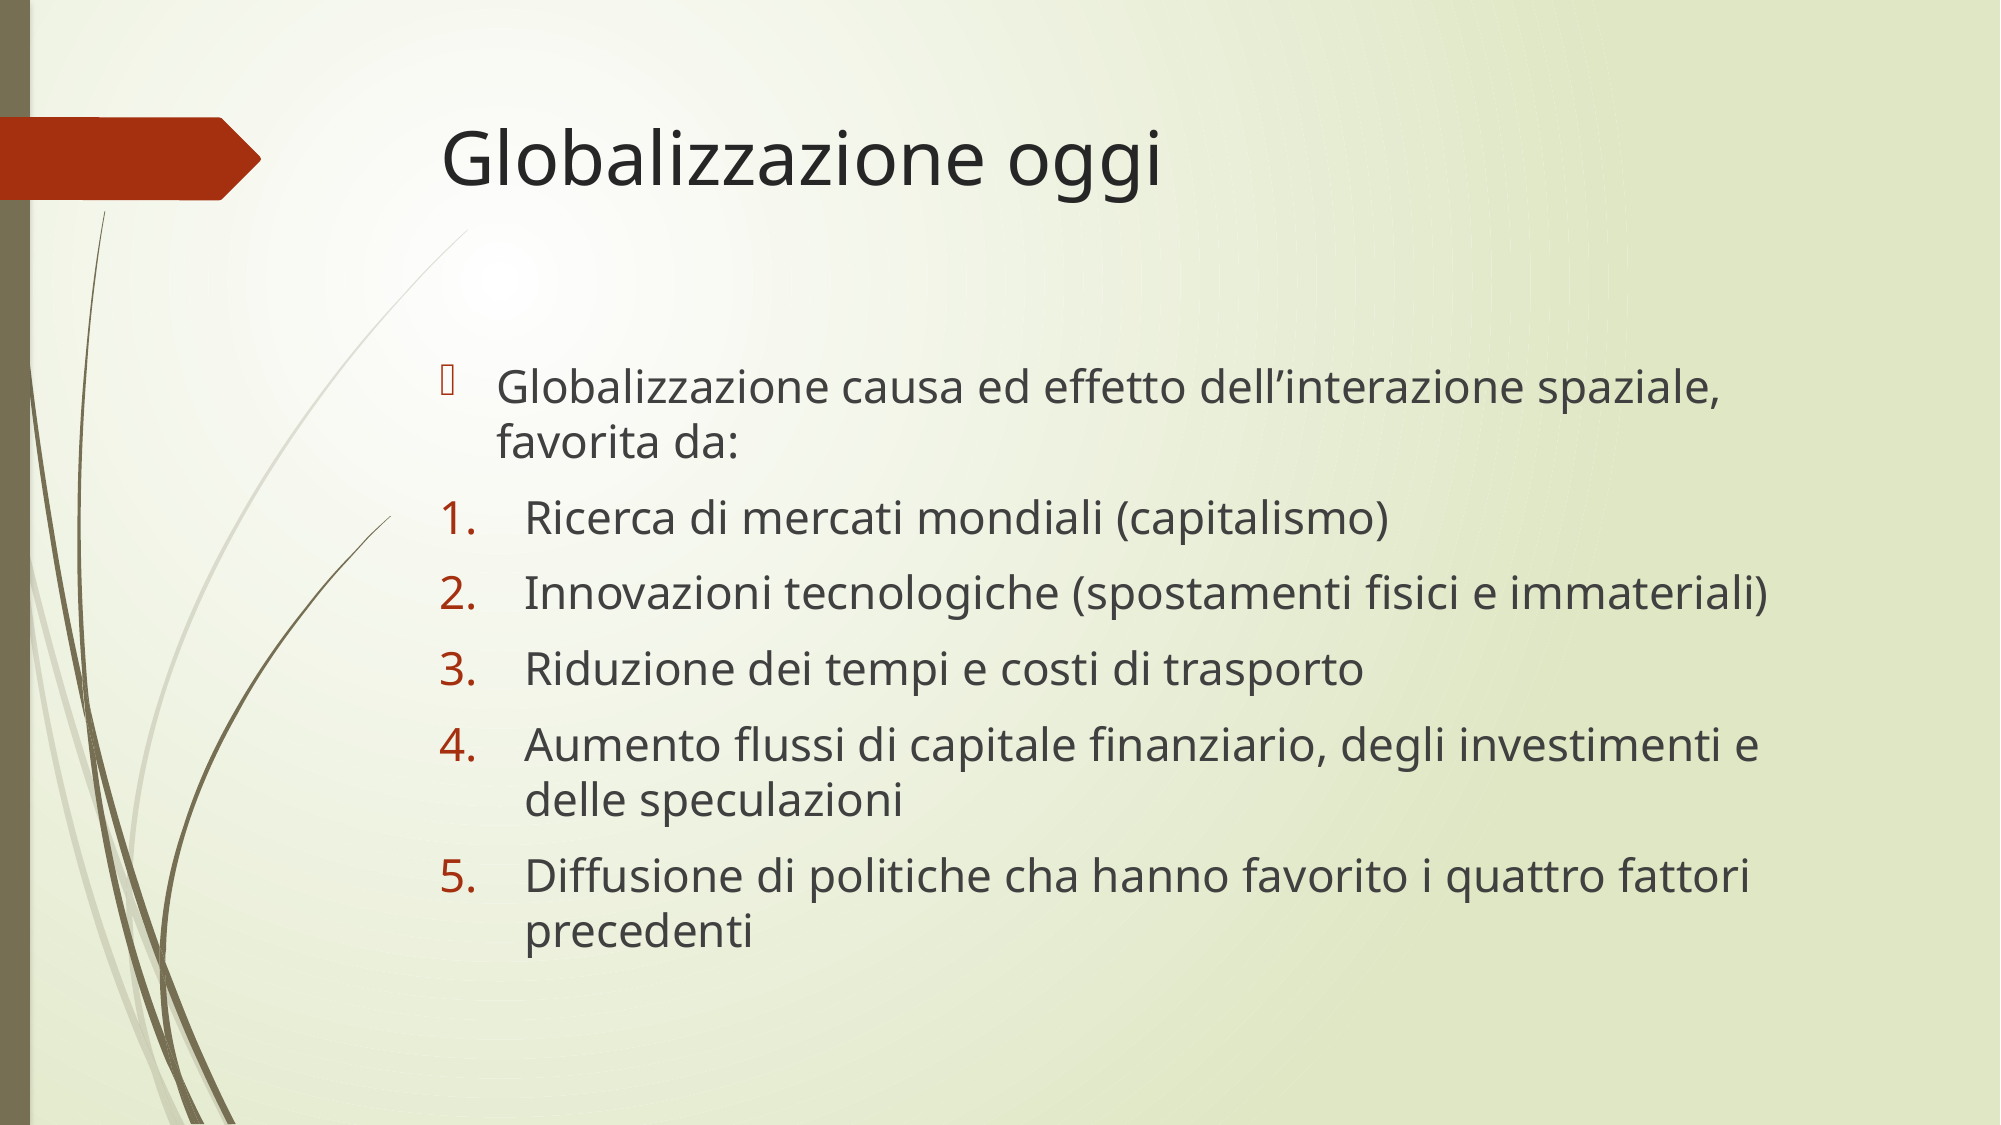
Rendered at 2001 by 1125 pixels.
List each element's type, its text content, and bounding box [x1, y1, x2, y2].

list Globalizzazione causa ed effetto dell’interazione spaziale, favorita da: Ricerca di mercati mondiali (capitalismo) Innovazioni tecnologiche (spostamenti fisici e immateriali) Riduzione dei tempi e costi di trasporto Aumento flussi di capitale finanziario, degli investimenti e delle speculazioni Diffusione di politiche cha hanno favorito i quattro fattori precedenti [424, 350, 1888, 970]
title Globalizzazione oggi [425, 102, 1888, 313]
